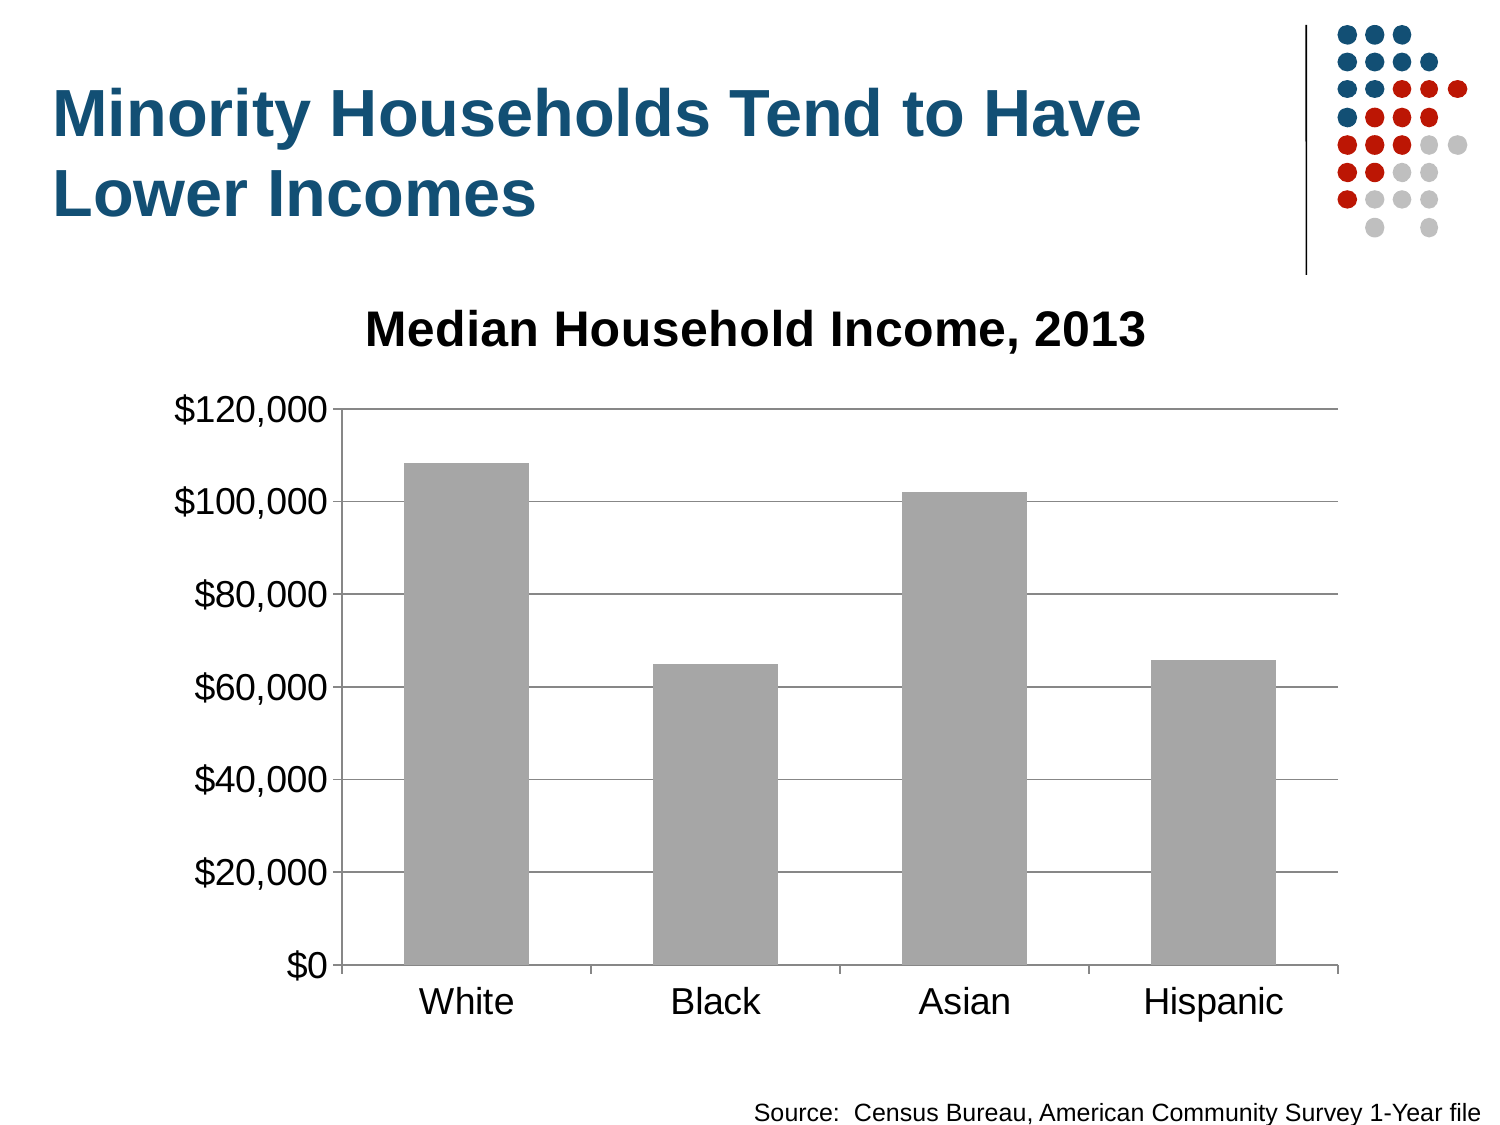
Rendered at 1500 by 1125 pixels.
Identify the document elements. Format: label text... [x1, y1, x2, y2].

chart [149, 262, 1363, 1038]
text_box Source: Census Bureau, American Community Survey 1-Year file [739, 1088, 1498, 1125]
text_box Minority Households Tend to Have Lower Incomes [37, 24, 1300, 238]
